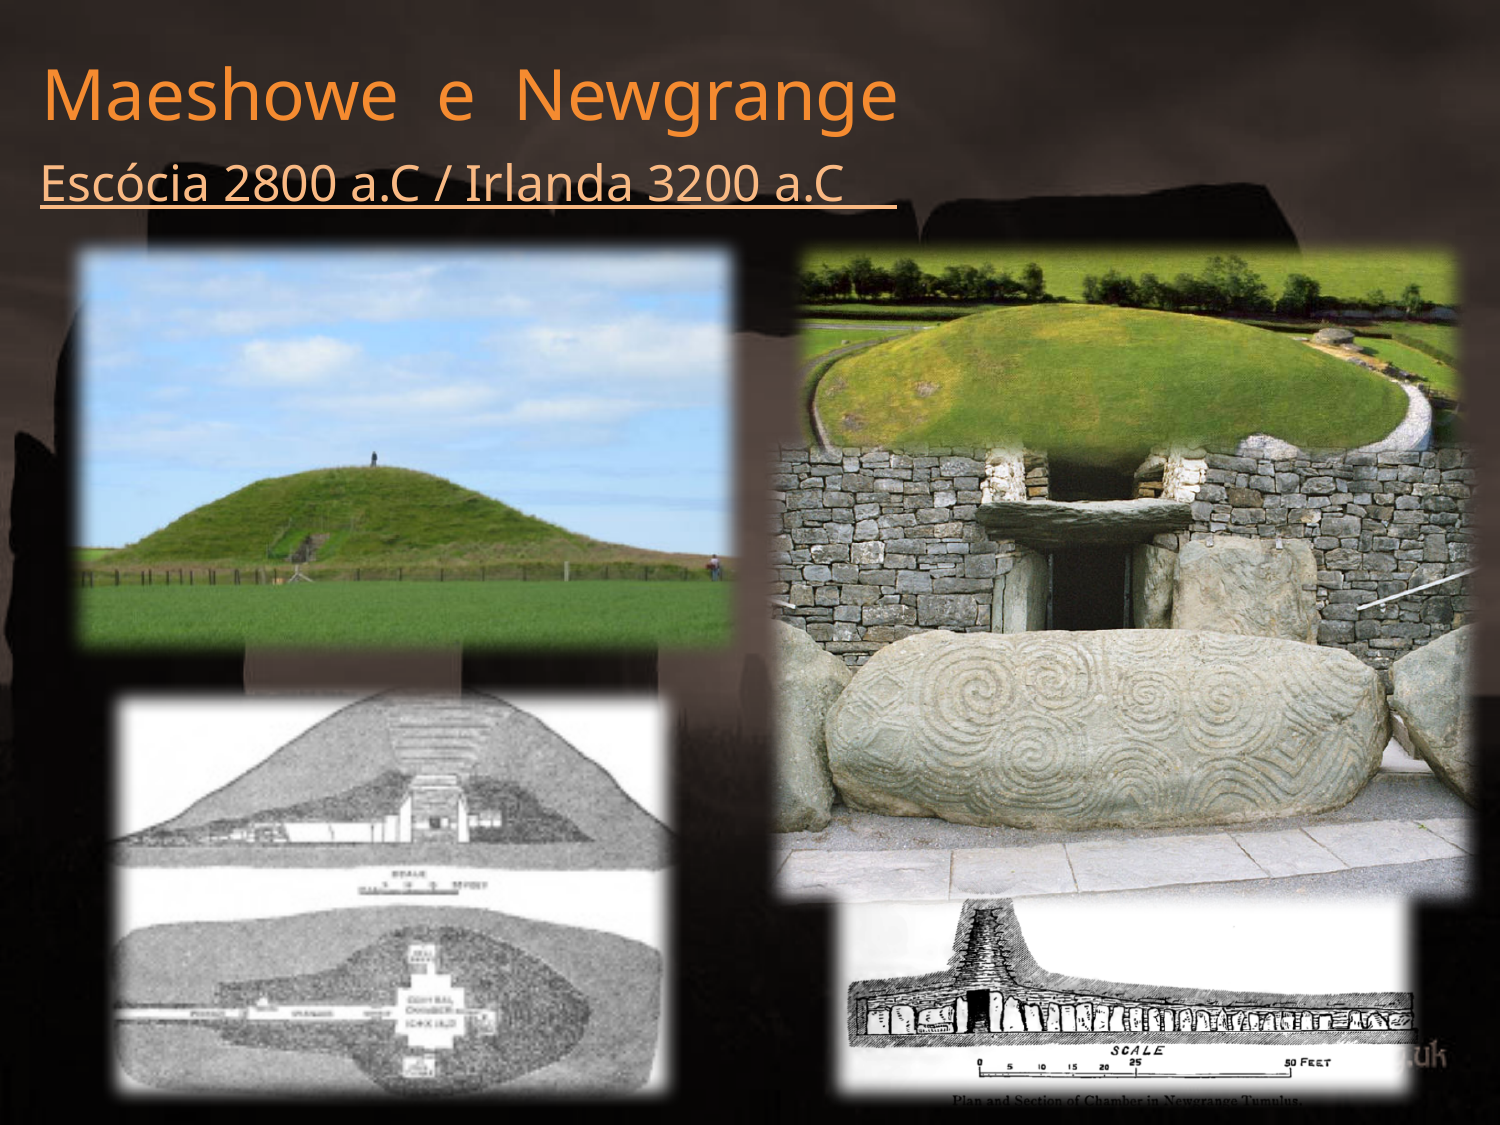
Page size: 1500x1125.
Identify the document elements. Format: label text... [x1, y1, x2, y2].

picture [100, 680, 684, 1110]
picture [761, 234, 1485, 1110]
text_box Escócia 2800 a.C / Irlanda 3200 a.C [25, 144, 1471, 219]
text_box Maeshowe e Newgrange [26, 42, 1397, 143]
picture [61, 231, 749, 663]
